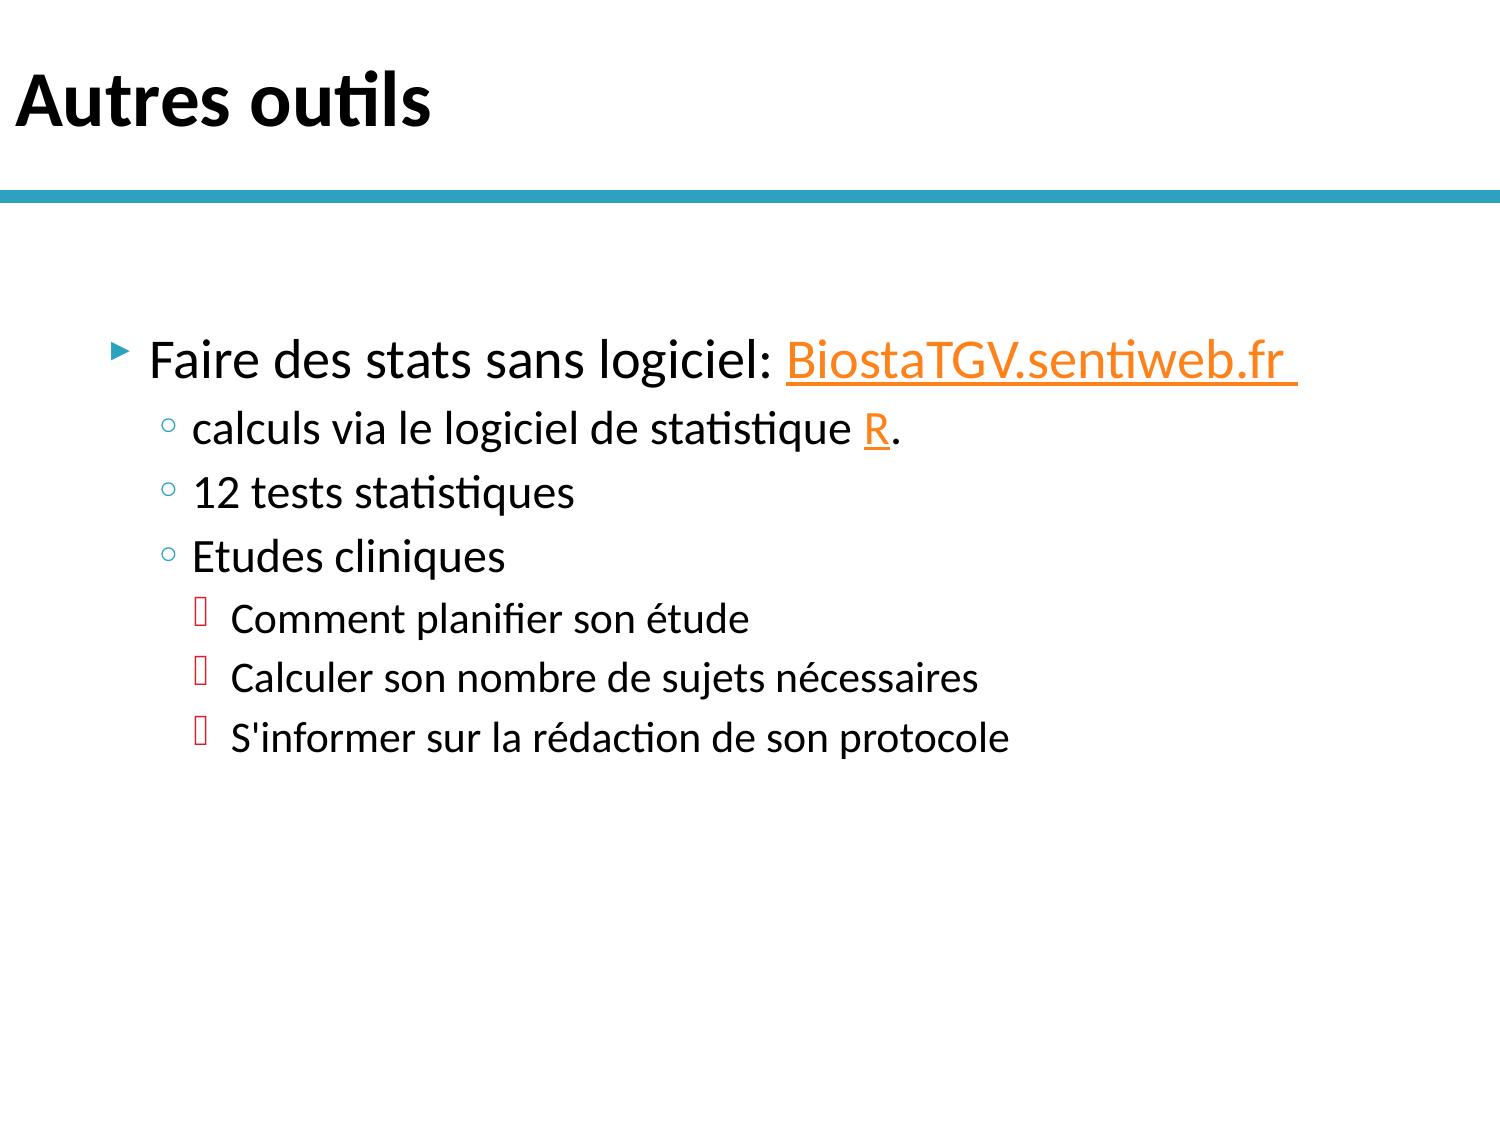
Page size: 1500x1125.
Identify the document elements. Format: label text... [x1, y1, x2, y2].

title Autres outils [0, 0, 1500, 189]
list Faire des stats sans logiciel: BiostaTGV.sentiweb.fr calculs via le logiciel de statistique R. 12 tests statistiques Etudes cliniques Comment planifier son étude Calculer son nombre de sujets nécessaires S'informer sur la rédaction de son protocole [74, 314, 1426, 986]
